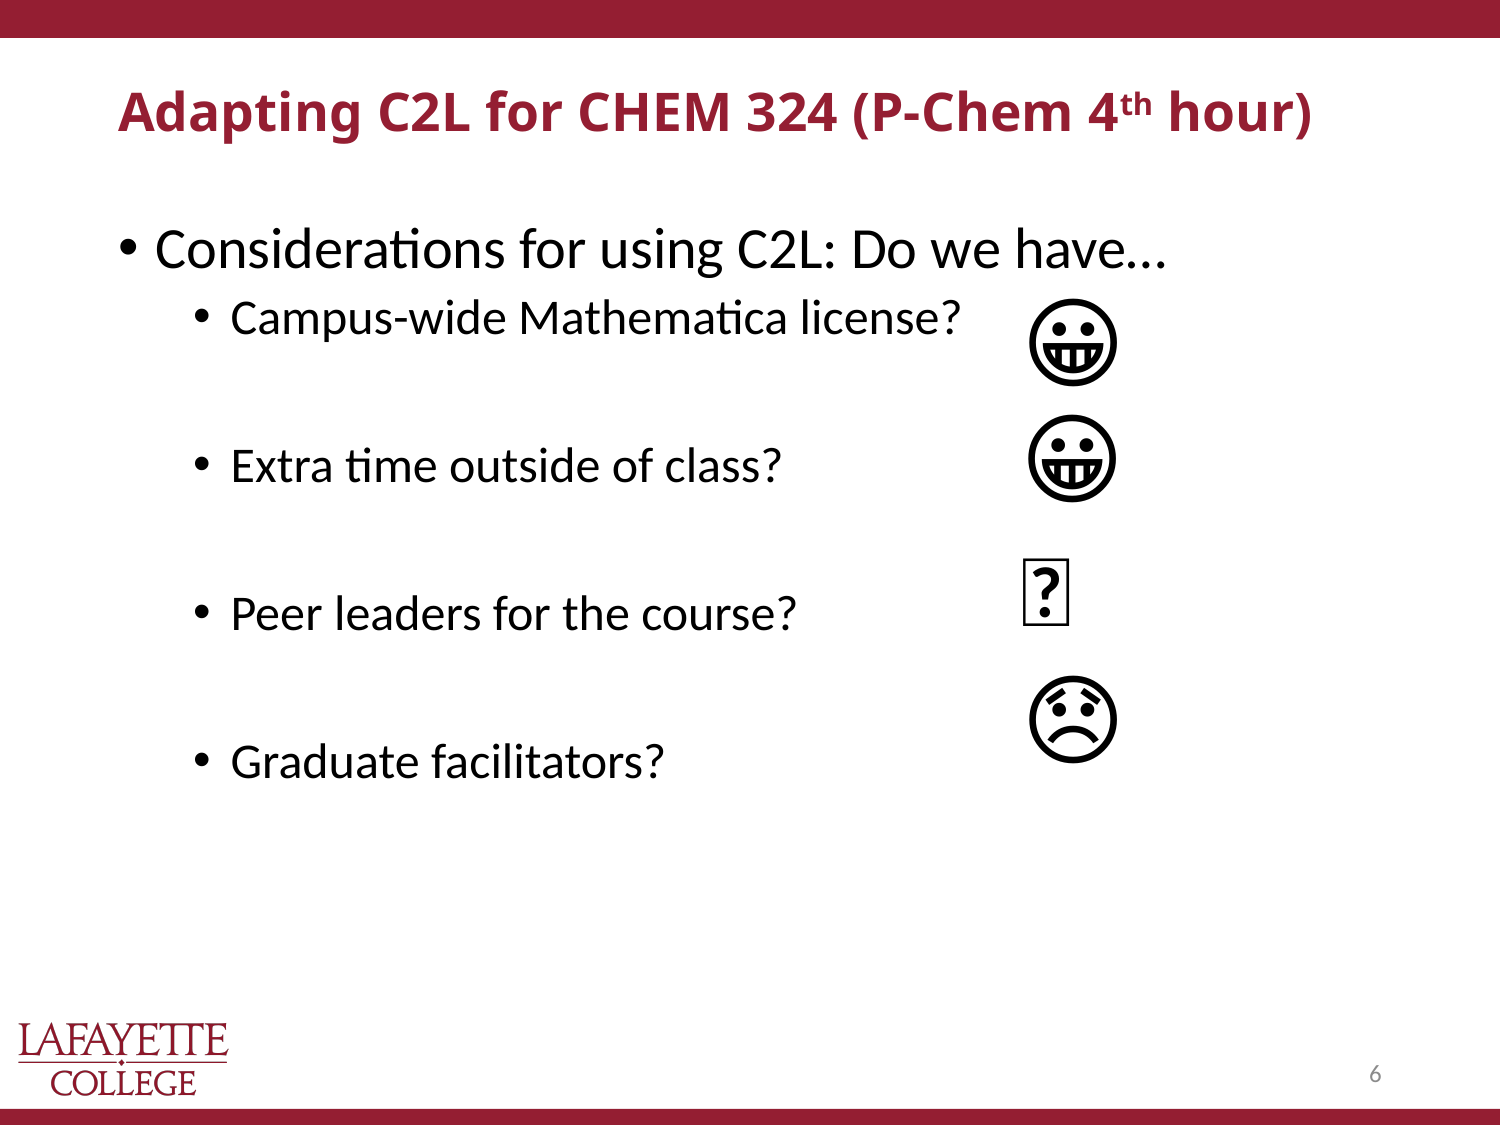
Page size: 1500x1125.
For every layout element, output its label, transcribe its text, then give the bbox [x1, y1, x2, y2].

picture [14, 1017, 231, 1101]
list Considerations for using C2L: Do we have… Campus-wide Mathematica license? Extra time outside of class? Peer leaders for the course? Graduate facilitators? [103, 210, 1397, 1001]
slide_number 5 [1059, 1042, 1397, 1103]
text_box 🙁 [1006, 518, 1229, 654]
text_box 😀 [1005, 387, 1228, 523]
text_box 😀 [1006, 272, 1229, 407]
text_box 😞 [1006, 654, 1229, 784]
title Adapting C2L for CHEM 324 (P-Chem 4th hour) [103, 59, 1397, 169]
